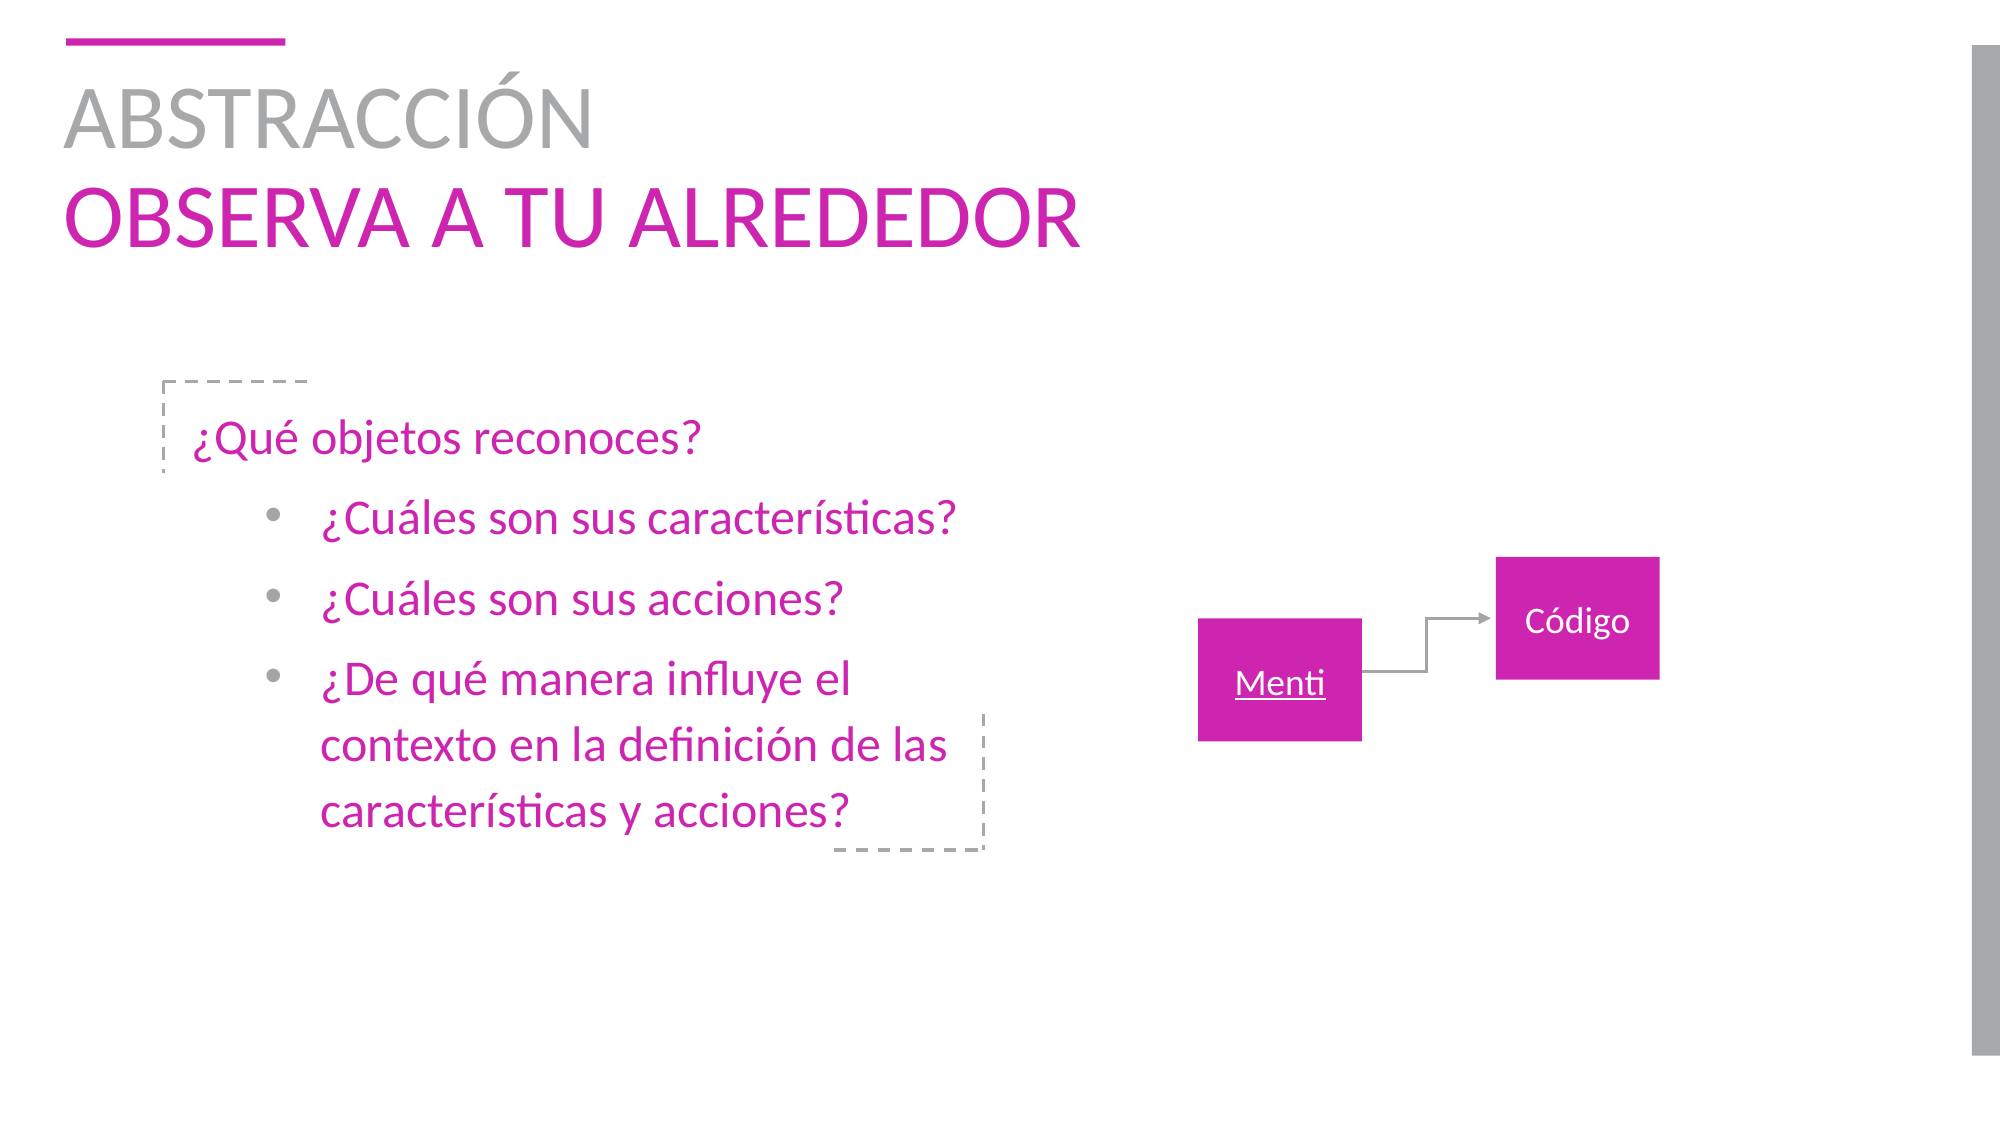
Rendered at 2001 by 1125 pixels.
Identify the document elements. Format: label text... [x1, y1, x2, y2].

title ABSTRACCIÓN OBSERVA A TU ALREDEDOR [48, 59, 1774, 278]
text_box ¿Qué objetos reconoces? ¿Cuáles son sus características? ¿Cuáles son sus acciones? ¿De qué manera influye el contexto en la definición de las características y acciones? [174, 390, 1000, 846]
text_box [66, 38, 286, 46]
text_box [1361, 617, 1492, 672]
text_box Menti [1198, 618, 1362, 742]
text_box Código [1495, 556, 1660, 680]
text_box [1971, 45, 2000, 1056]
